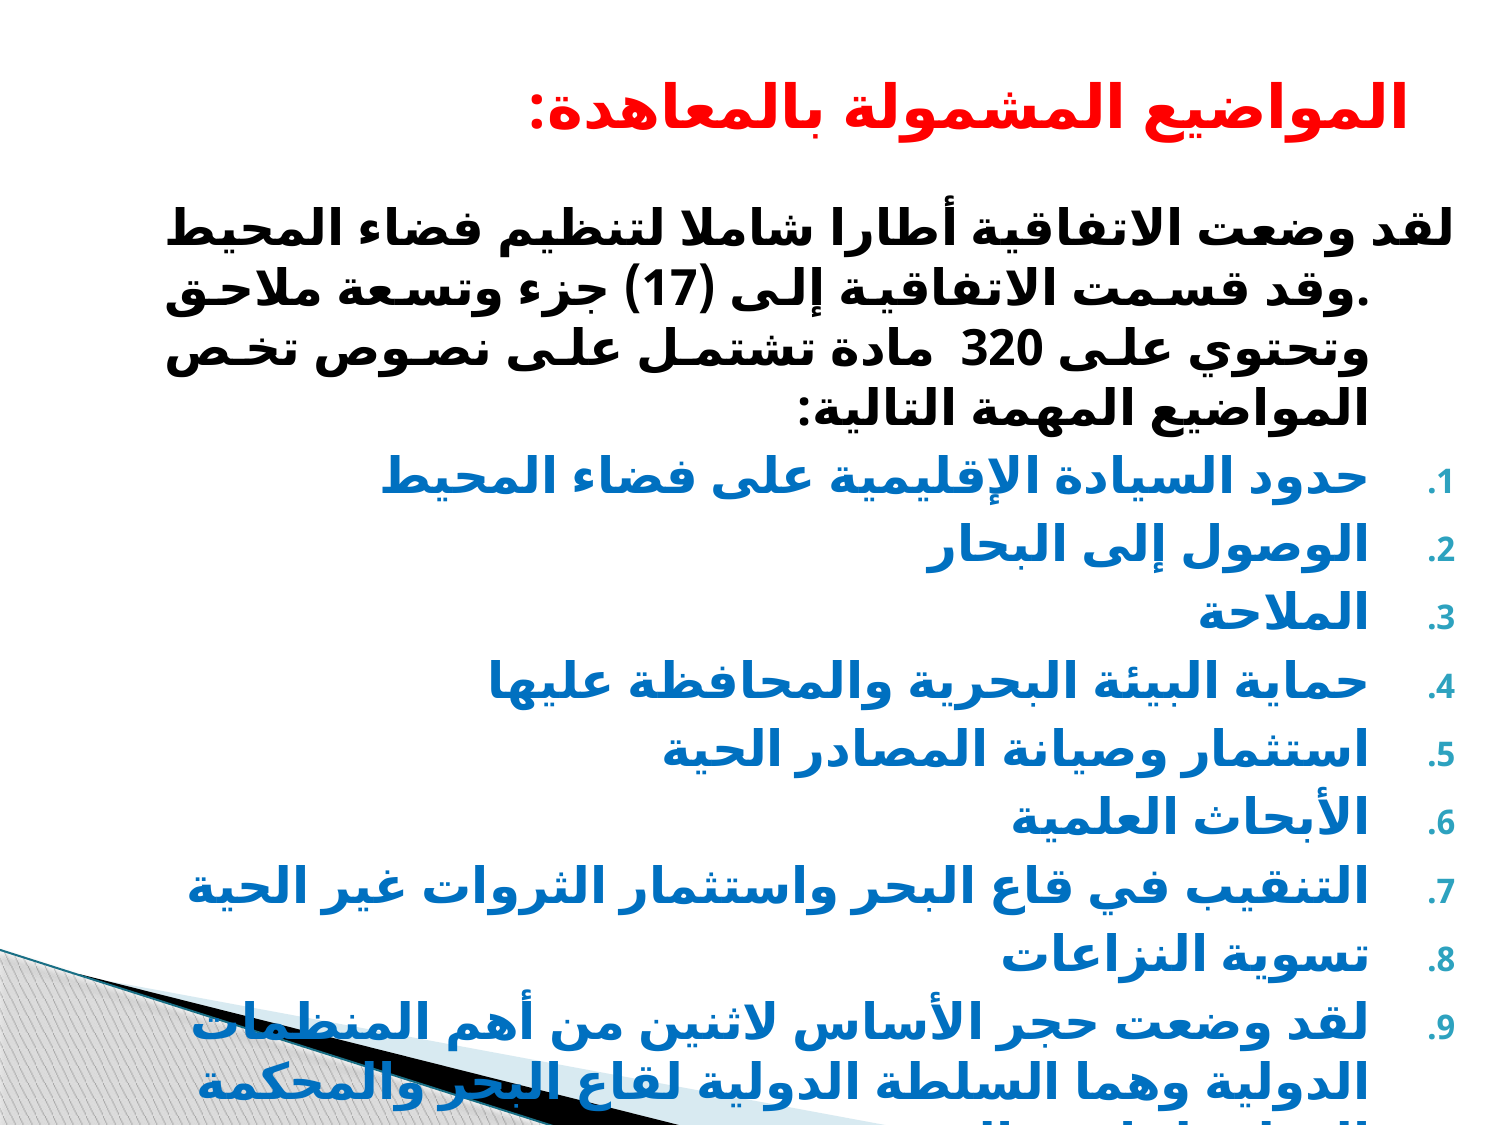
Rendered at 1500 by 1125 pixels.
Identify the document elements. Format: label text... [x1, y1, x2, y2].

title المواضيع المشمولة بالمعاهدة: [503, 45, 1425, 164]
list لقد وضعت الاتفاقية أطارا شاملا لتنظيم فضاء المحيط .وقد قسمت الاتفاقية إلى (17) جزء وتسعة ملاحق وتحتوي على 320 مادة تشتمل على نصوص تخص المواضيع المهمة التالية: حدود السيادة الإقليمية على فضاء المحيط الوصول إلى البحار الملاحة حماية البيئة البحرية والمحافظة عليها استثمار وصيانة المصادر الحية الأبحاث العلمية التنقيب في قاع البحر واستثمار الثروات غير الحية تسوية النزاعات لقد وضعت حجر الأساس لاثنين من أهم المنظمات الدولية وهما السلطة الدولية لقاع البحر والمحكمة الدولية لقانون البحر [150, 187, 1489, 1055]
